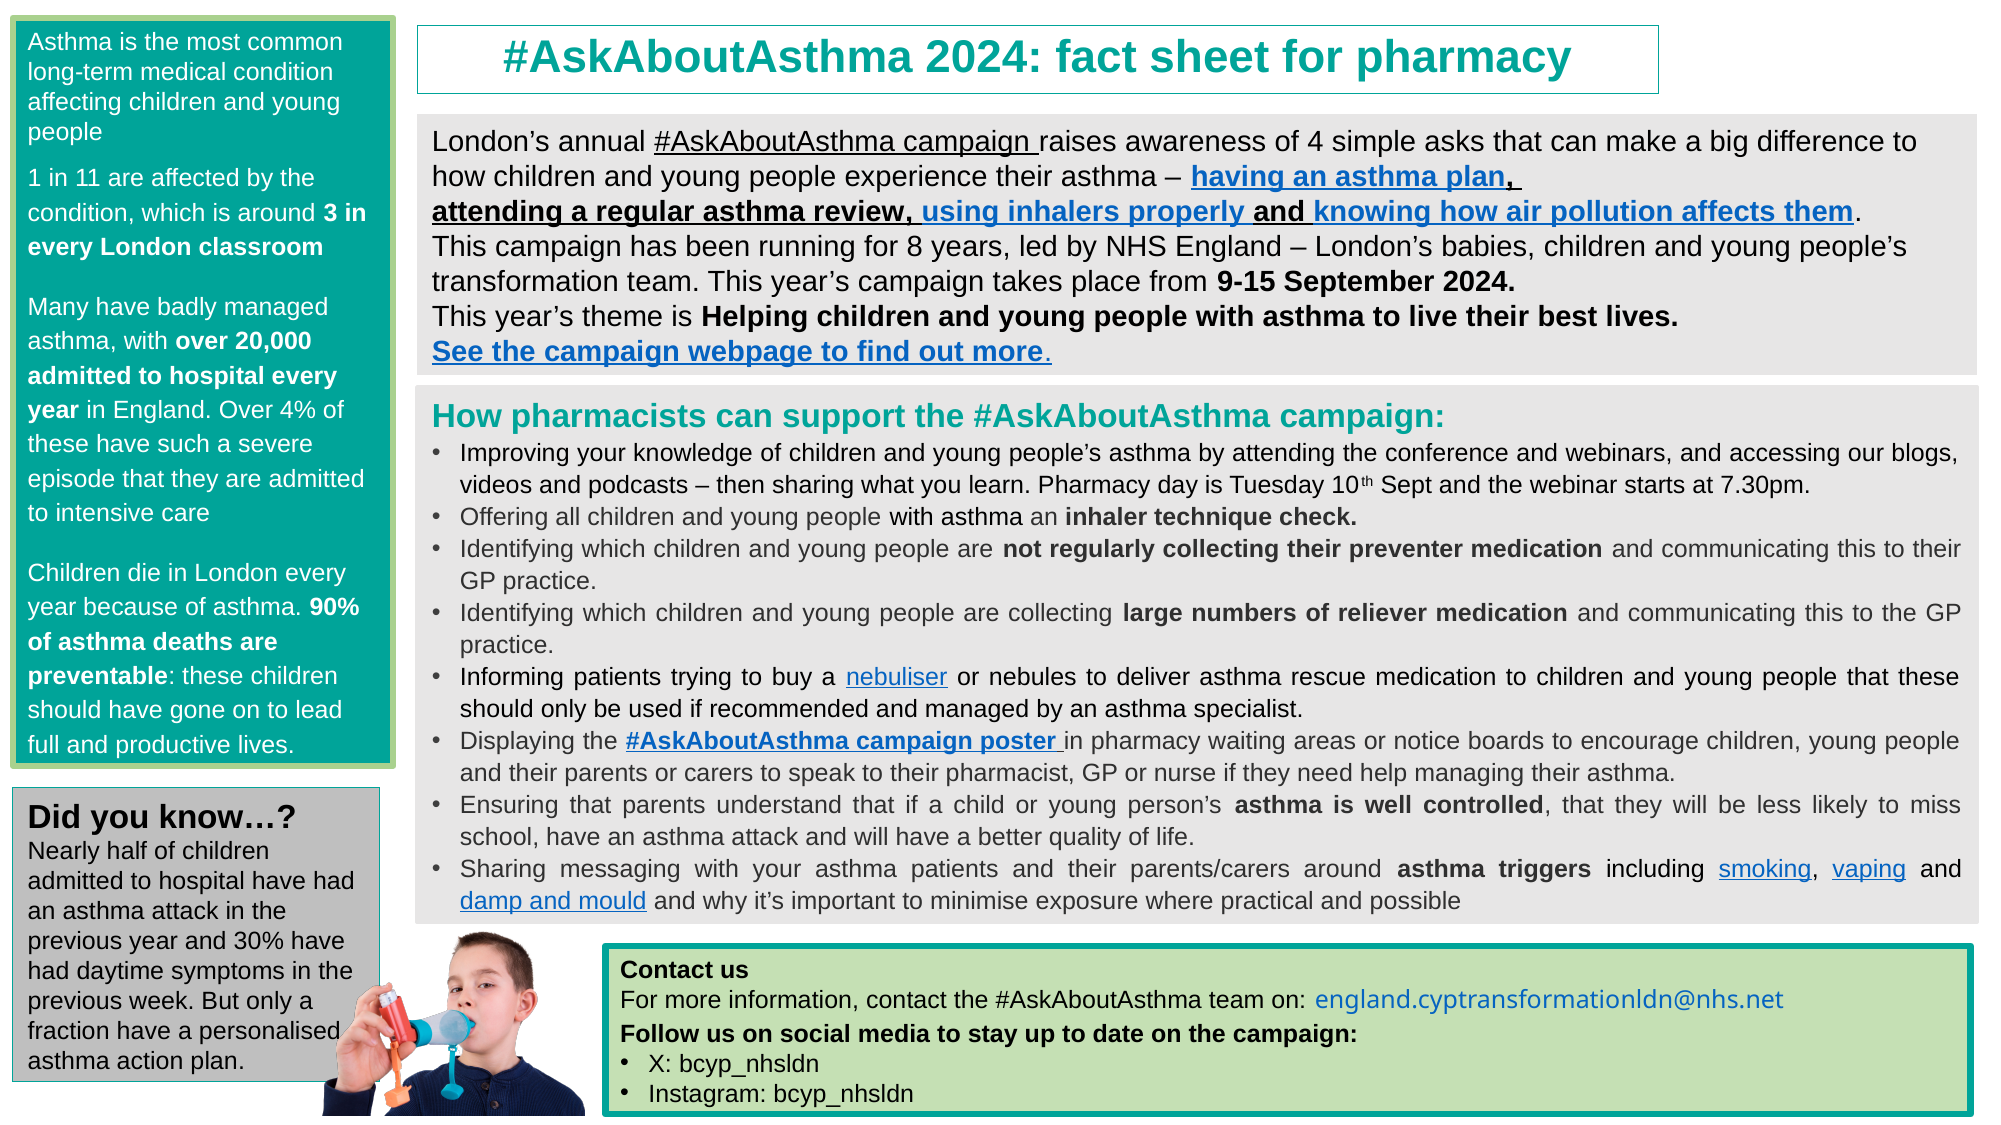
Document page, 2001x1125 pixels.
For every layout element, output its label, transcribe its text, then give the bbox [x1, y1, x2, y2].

subtitle #AskAboutAsthma 2024: fact sheet for pharmacy [417, 25, 1659, 94]
text_box How pharmacists can support the #AskAboutAsthma campaign: Improving your knowledge of children and young people’s asthma by attending the conference and webinars, and accessing our blogs, videos and podcasts – then sharing what you learn. Pharmacy day is Tuesday 10th Sept and the webinar starts at 7.30pm. Offering all children and young people with asthma an inhaler technique check. Identifying which children and young people are not regularly collecting their preventer medication and communicating this to their GP practice. Identifying which children and young people are collecting large numbers of reliever medication and communicating this to the GP practice. Informing patients trying to buy a nebuliser or nebules to deliver asthma rescue medication to children and young people that these should only be used if recommended and managed by an asthma specialist. Displaying the #AskAboutAsthma campaign poster in pharmacy waiting areas or notice boards to encourage children, young people and their parents or carers to speak to their pharmacist, GP or nurse if they need help managing their asthma. Ensuring that parents understand that if a child or young person’s asthma is well controlled, that they will be less likely to miss school, have an asthma attack and will have a better quality of life. Sharing messaging with your asthma patients and their parents/carers around asthma triggers including smoking, vaping and damp and mould and why it’s important to minimise exposure where practical and possible [417, 387, 1977, 922]
text_box Did you know…? Nearly half of children admitted to hospital have had an asthma attack in the previous year and 30% have had daytime symptoms in the previous week. But only a fraction have a personalised asthma action plan. [12, 787, 380, 1082]
text_box Asthma is the most common long-term medical condition affecting children and young people 1 in 11 are affected by the condition, which is around 3 in every London classroom Many have badly managed asthma, with over 20,000 admitted to hospital every year in England. Over 4% of these have such a severe episode that they are admitted to intensive care Children die in London every year because of asthma. 90% of asthma deaths are preventable: these children should have gone on to lead full and productive lives. [12, 17, 394, 766]
text_box Contact us For more information, contact the #AskAboutAsthma team on: england.cyptransformationldn@nhs.net Follow us on social media to stay up to date on the campaign: X: bcyp_nhsldn Instagram: bcyp_nhsldn [605, 945, 1971, 1115]
text_box London’s annual #AskAboutAsthma campaign raises awareness of 4 simple asks that can make a big difference to how children and young people experience their asthma – having an asthma plan, attending a regular asthma review, using inhalers properly and knowing how air pollution affects them. This campaign has been running for 8 years, led by NHS England – London’s babies, children and young people’s transformation team. This year’s campaign takes place from 9-15 September 2024. This year’s theme is Helping children and young people with asthma to live their best lives. See the campaign webpage to find out more. [417, 114, 1977, 375]
picture [272, 907, 585, 1116]
